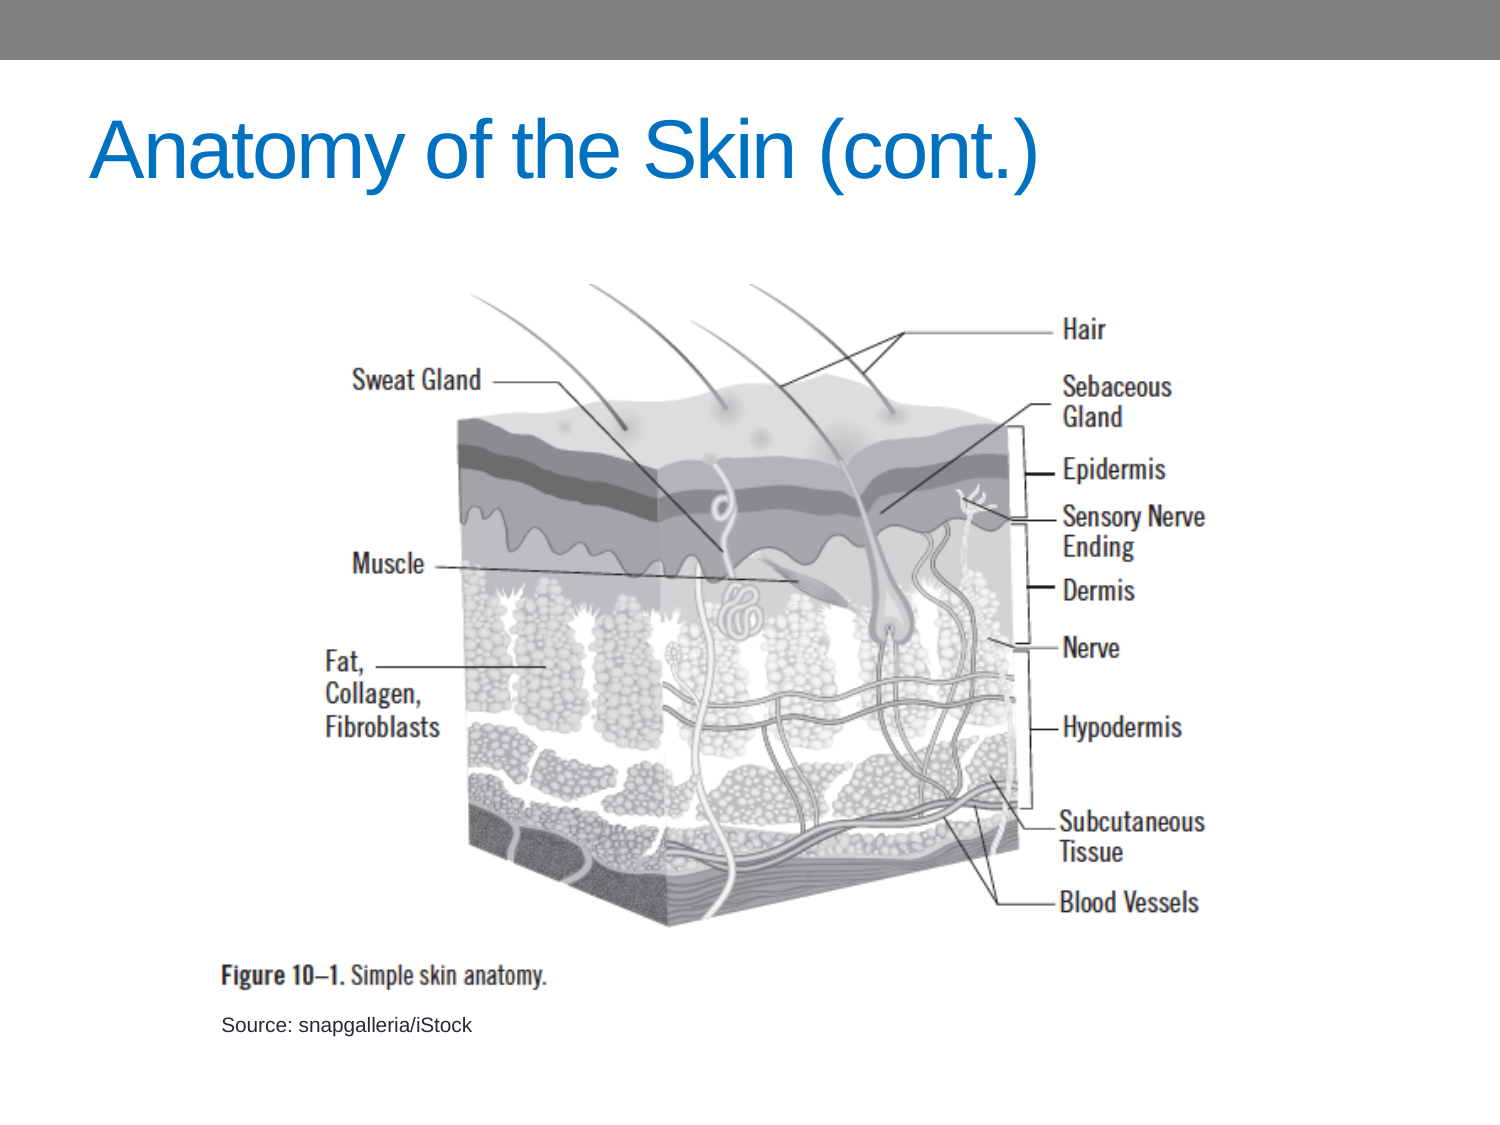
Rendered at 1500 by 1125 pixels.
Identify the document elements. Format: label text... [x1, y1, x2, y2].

picture [211, 284, 1239, 1003]
text_box Source: snapgalleria/iStock [206, 1004, 488, 1044]
text_box Anatomy of the Skin (cont.) [74, 87, 1425, 250]
